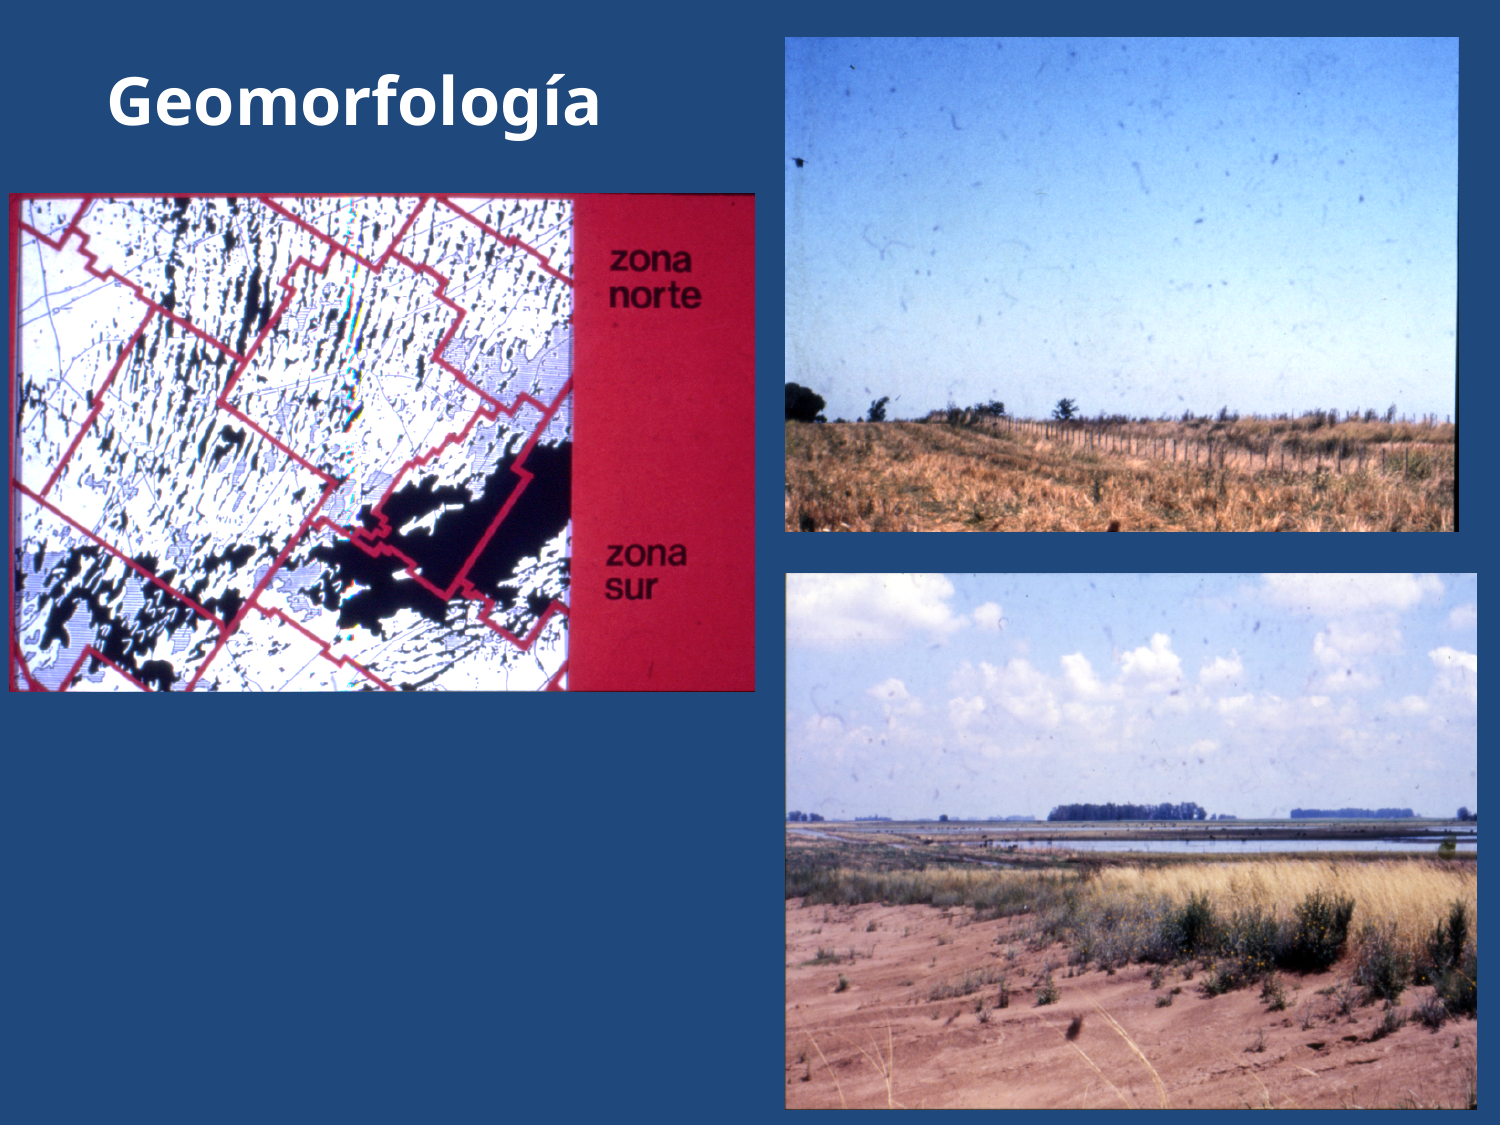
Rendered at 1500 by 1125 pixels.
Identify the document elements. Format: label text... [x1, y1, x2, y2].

picture [785, 37, 1460, 532]
text_box Geomorfología [90, 51, 619, 147]
picture [785, 573, 1477, 1110]
picture [9, 192, 755, 692]
